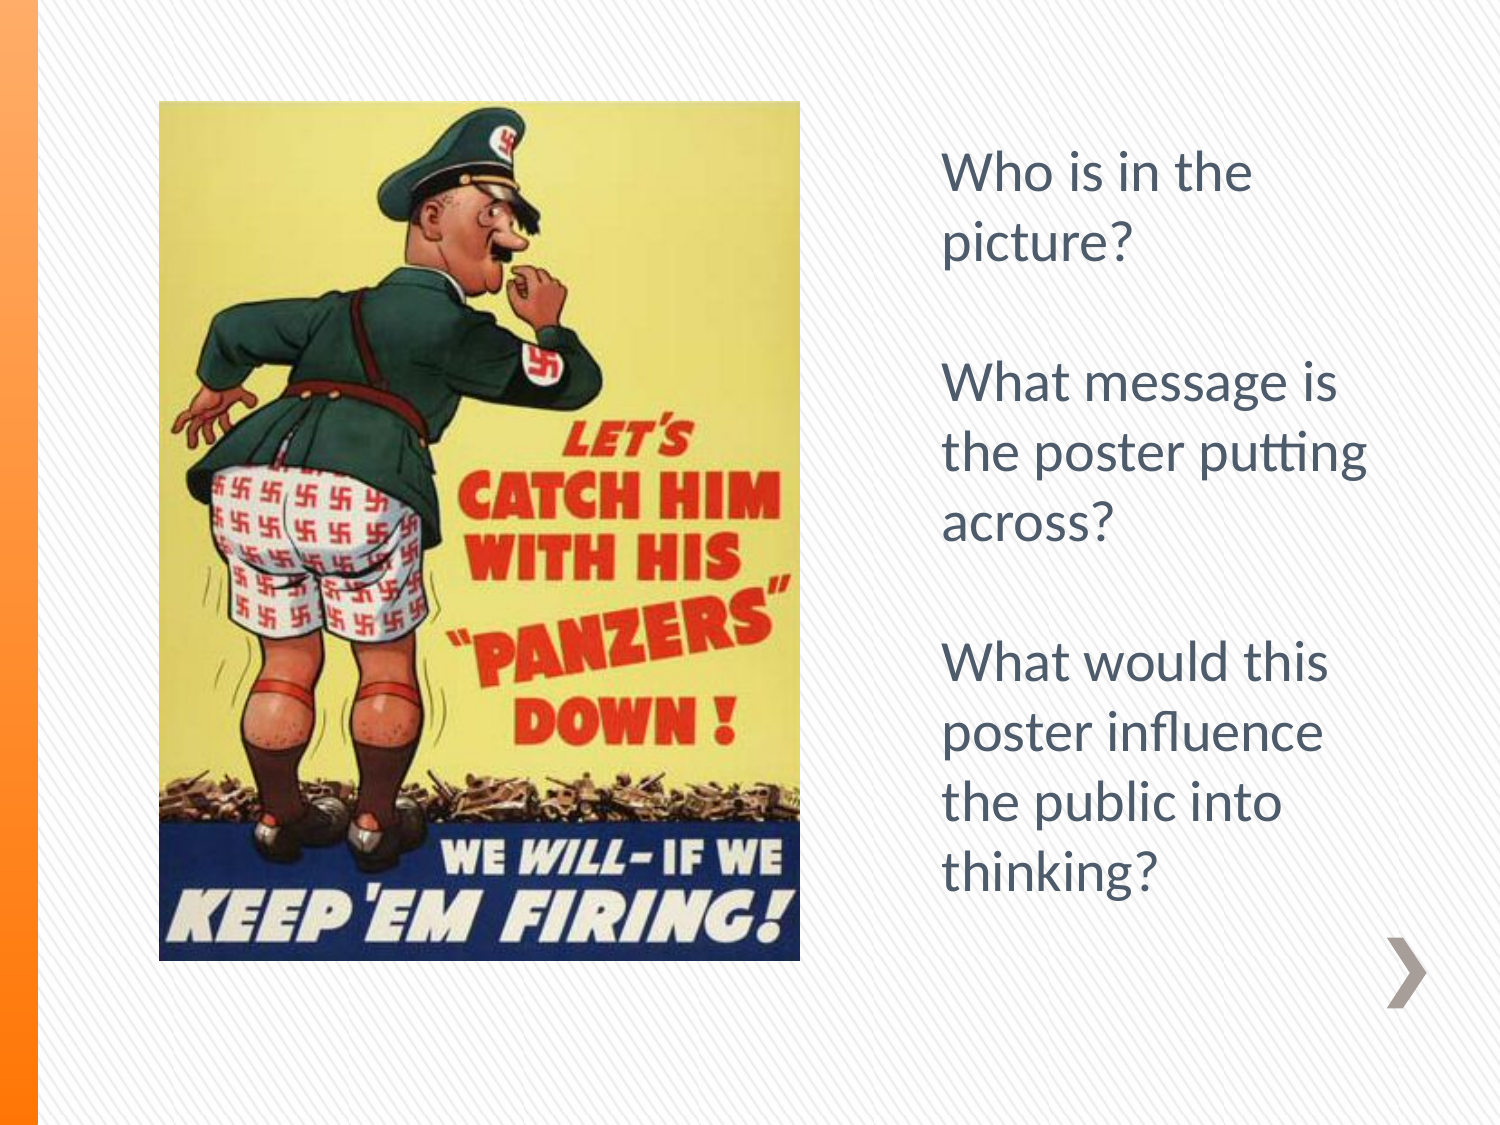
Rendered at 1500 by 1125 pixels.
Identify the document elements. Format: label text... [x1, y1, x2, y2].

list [159, 101, 800, 961]
text_box Who is in the picture? What message is the poster putting across? What would this poster influence the public into thinking? [927, 125, 1424, 910]
